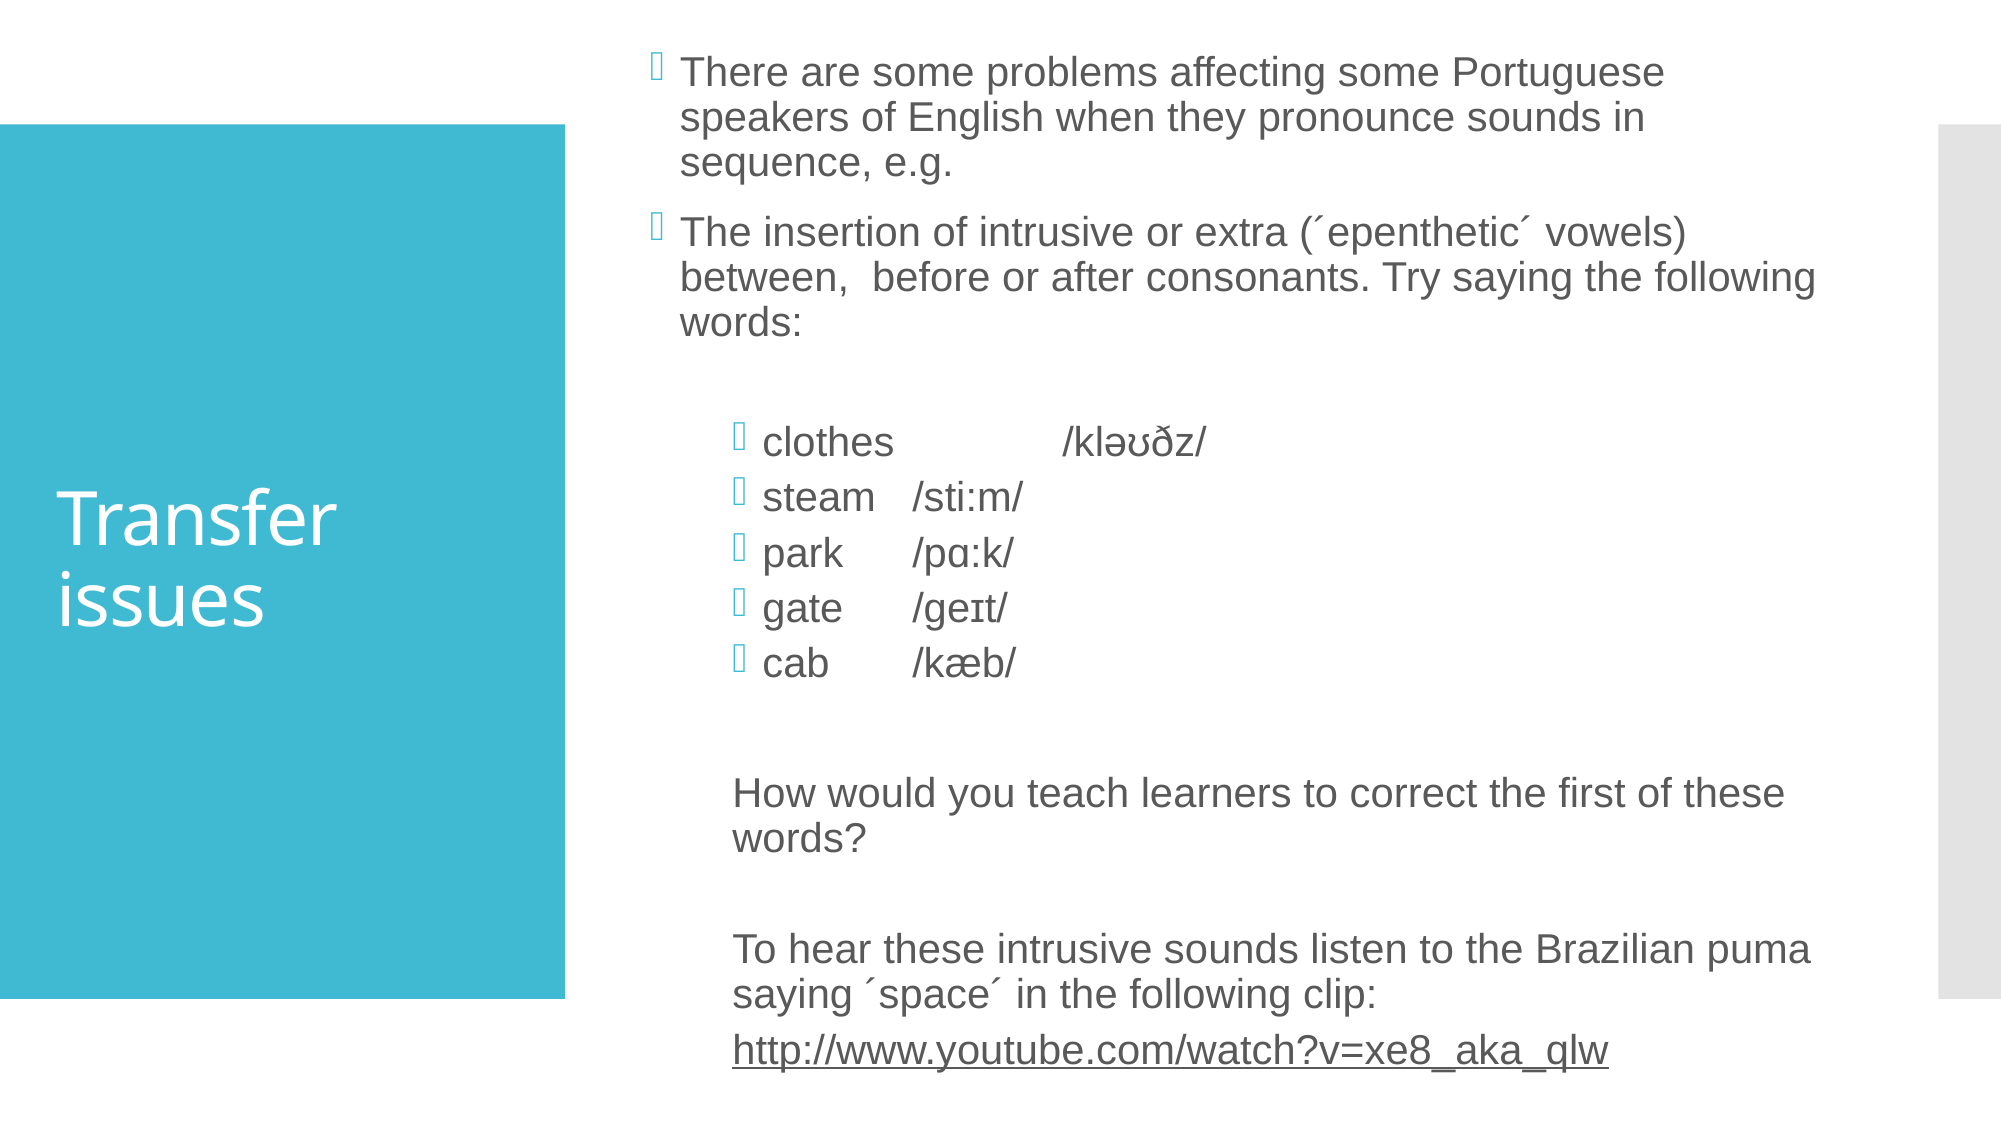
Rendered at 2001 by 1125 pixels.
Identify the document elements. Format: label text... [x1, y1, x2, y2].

title Transfer issues [41, 184, 525, 940]
list There are some problems affecting some Portuguese speakers of English when they pronounce sounds in sequence, e.g. The insertion of intrusive or extra (´epenthetic´ vowels) between, before or after consonants. Try saying the following words: clothes /kləʊðz/ steam /sti:m/ park /pɑ:k/ gate /geɪt/ cab /kæb/ How would you teach learners to correct the first of these words? To hear these intrusive sounds listen to the Brazilian puma saying ´space´ in the following clip: http://www.youtube.com/watch?v=xe8_aka_qlw [634, 141, 1835, 982]
